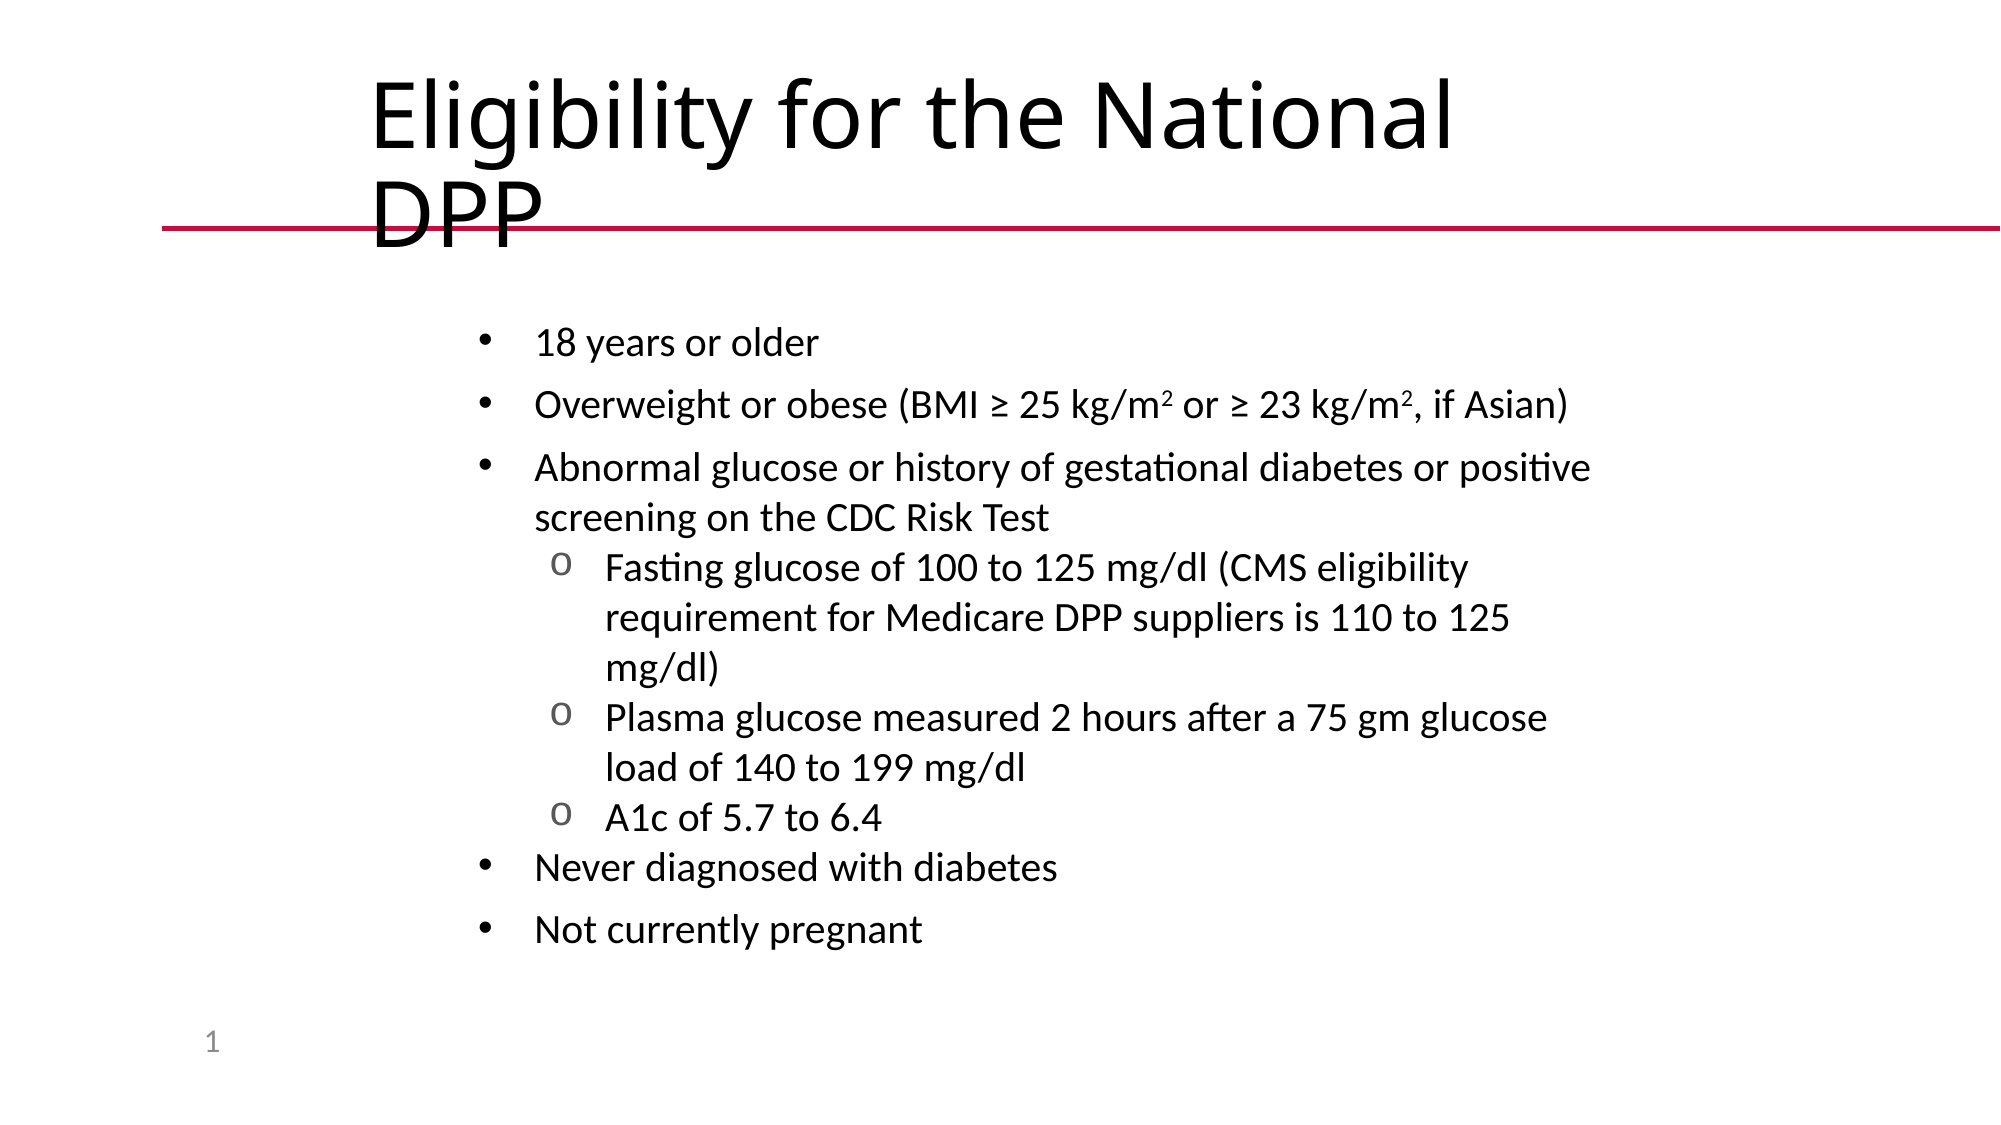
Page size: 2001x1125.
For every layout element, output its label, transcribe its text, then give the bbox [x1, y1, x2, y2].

slide_number 1 [126, 1009, 236, 1070]
title Eligibility for the National DPP [353, 59, 1647, 278]
list 18 years or older Overweight or obese (BMI ≥ 25 kg/m2 or ≥ 23 kg/m2, if Asian) Abnormal glucose or history of gestational diabetes or positive screening on the CDC Risk Test Fasting glucose of 100 to 125 mg/dl (CMS eligibility requirement for Medicare DPP suppliers is 110 to 125 mg/dl) Plasma glucose measured 2 hours after a 75 gm glucose load of 140 to 199 mg/dl A1c of 5.7 to 6.4 Never diagnosed with diabetes Not currently pregnant [444, 299, 1633, 955]
